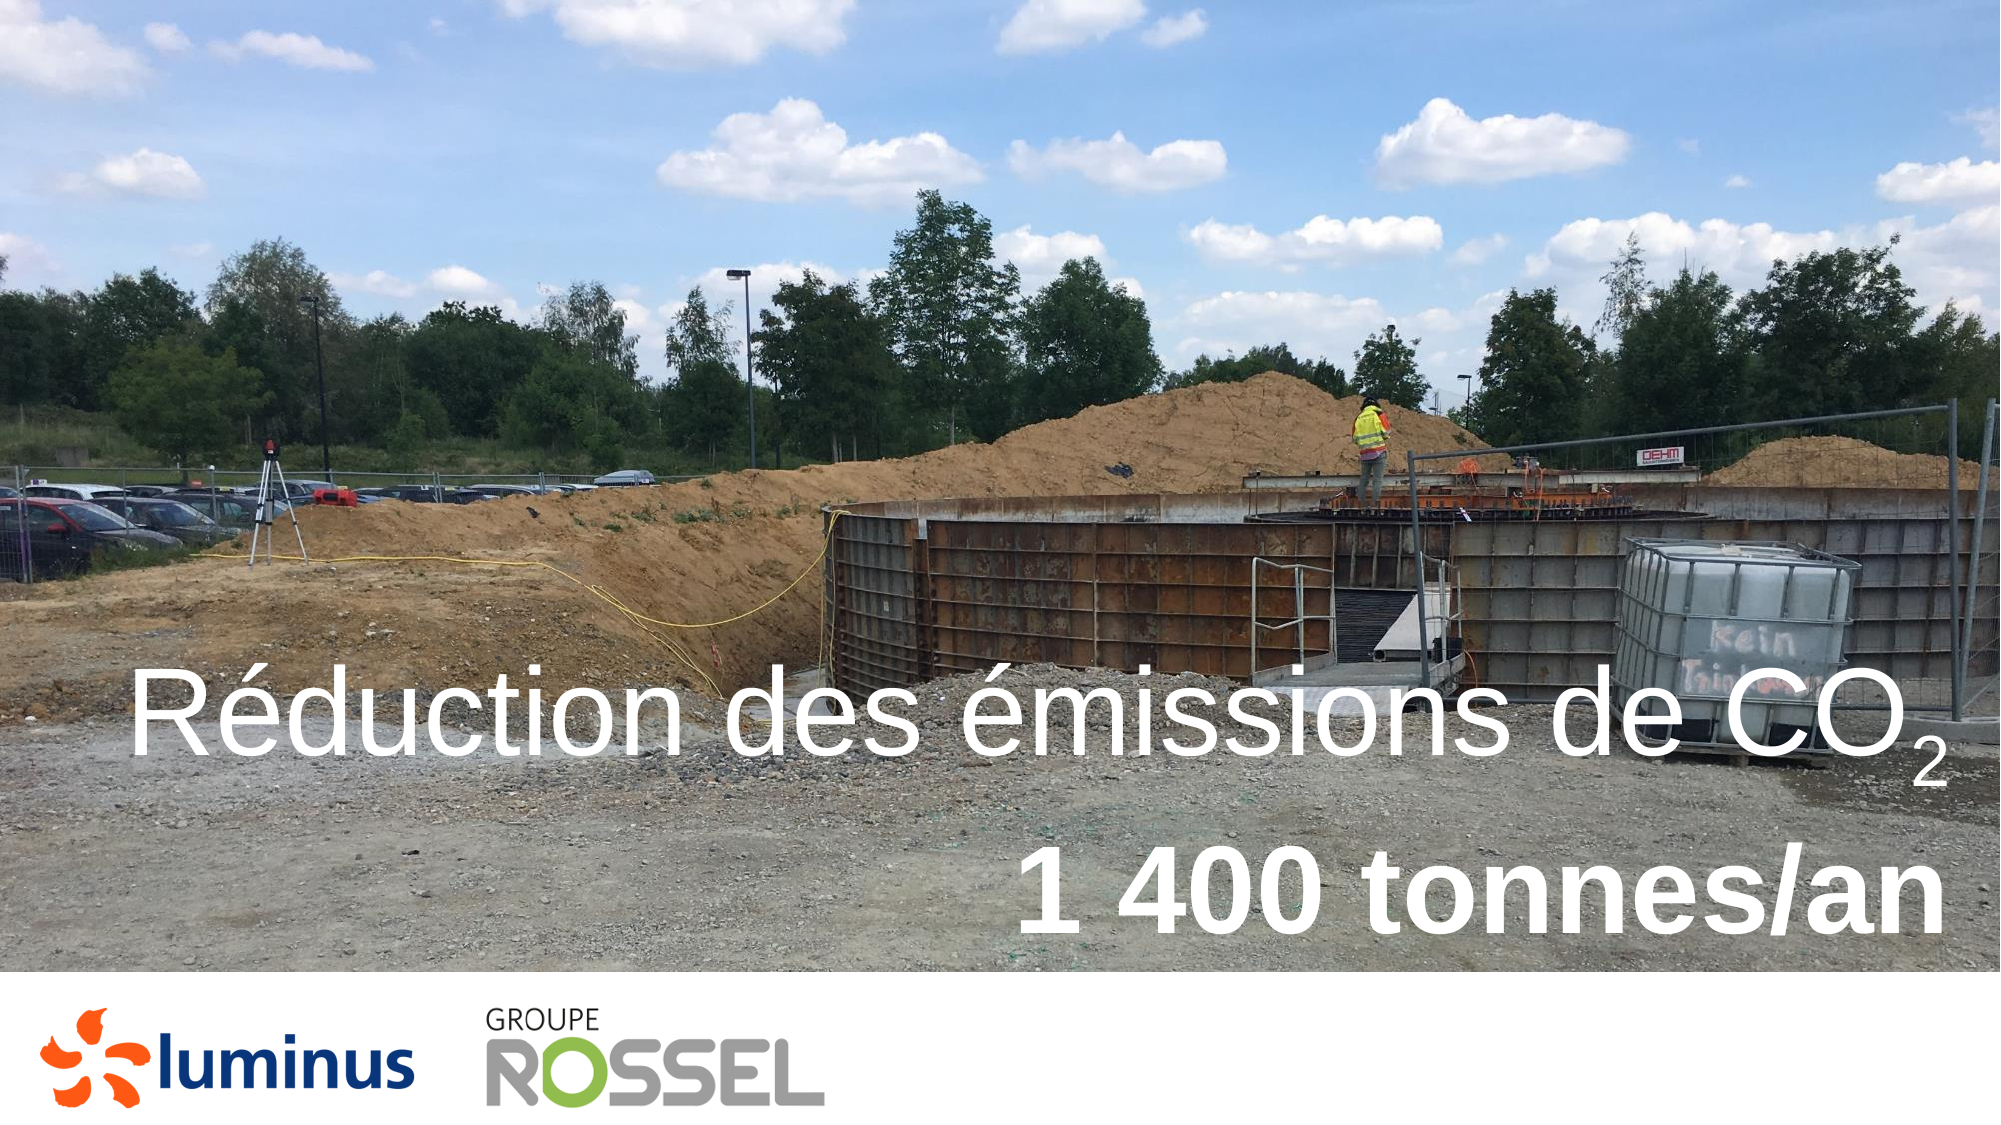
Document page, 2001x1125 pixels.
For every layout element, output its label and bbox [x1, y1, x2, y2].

list [0, 0, 2000, 969]
picture [0, 969, 2000, 1125]
